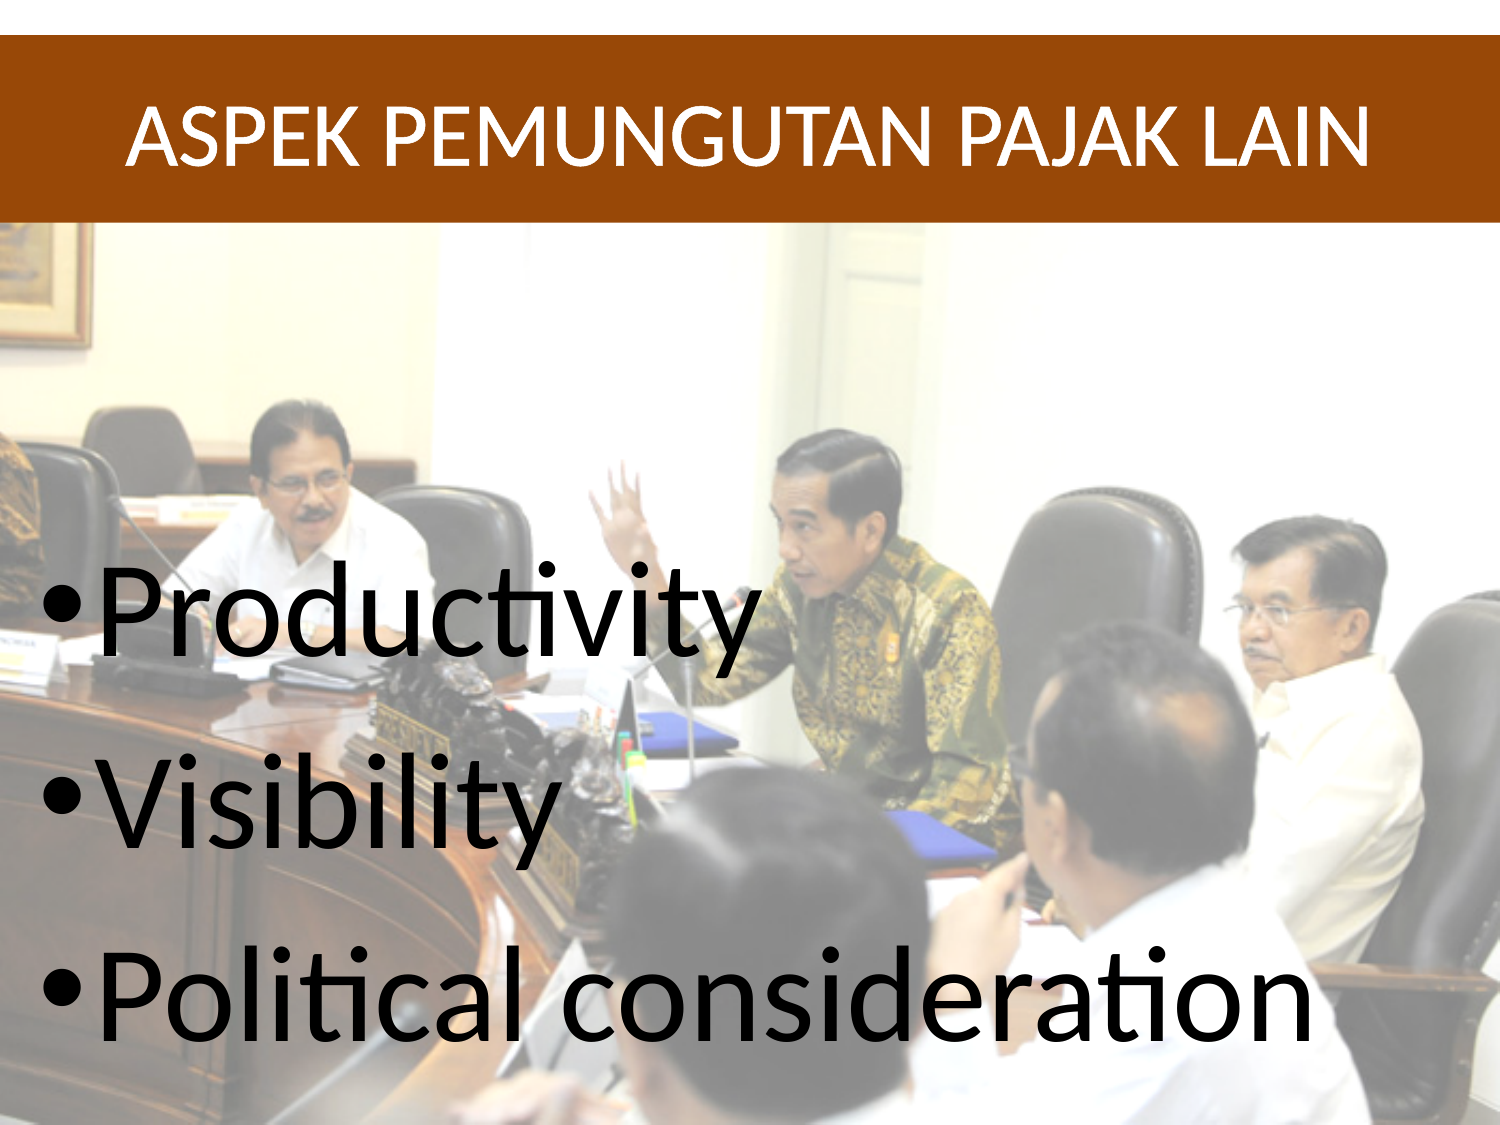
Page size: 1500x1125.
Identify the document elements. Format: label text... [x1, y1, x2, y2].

title ASPEK PEMUNGUTAN PAJAK LAIN [0, 35, 1500, 220]
picture [0, 220, 1500, 1125]
